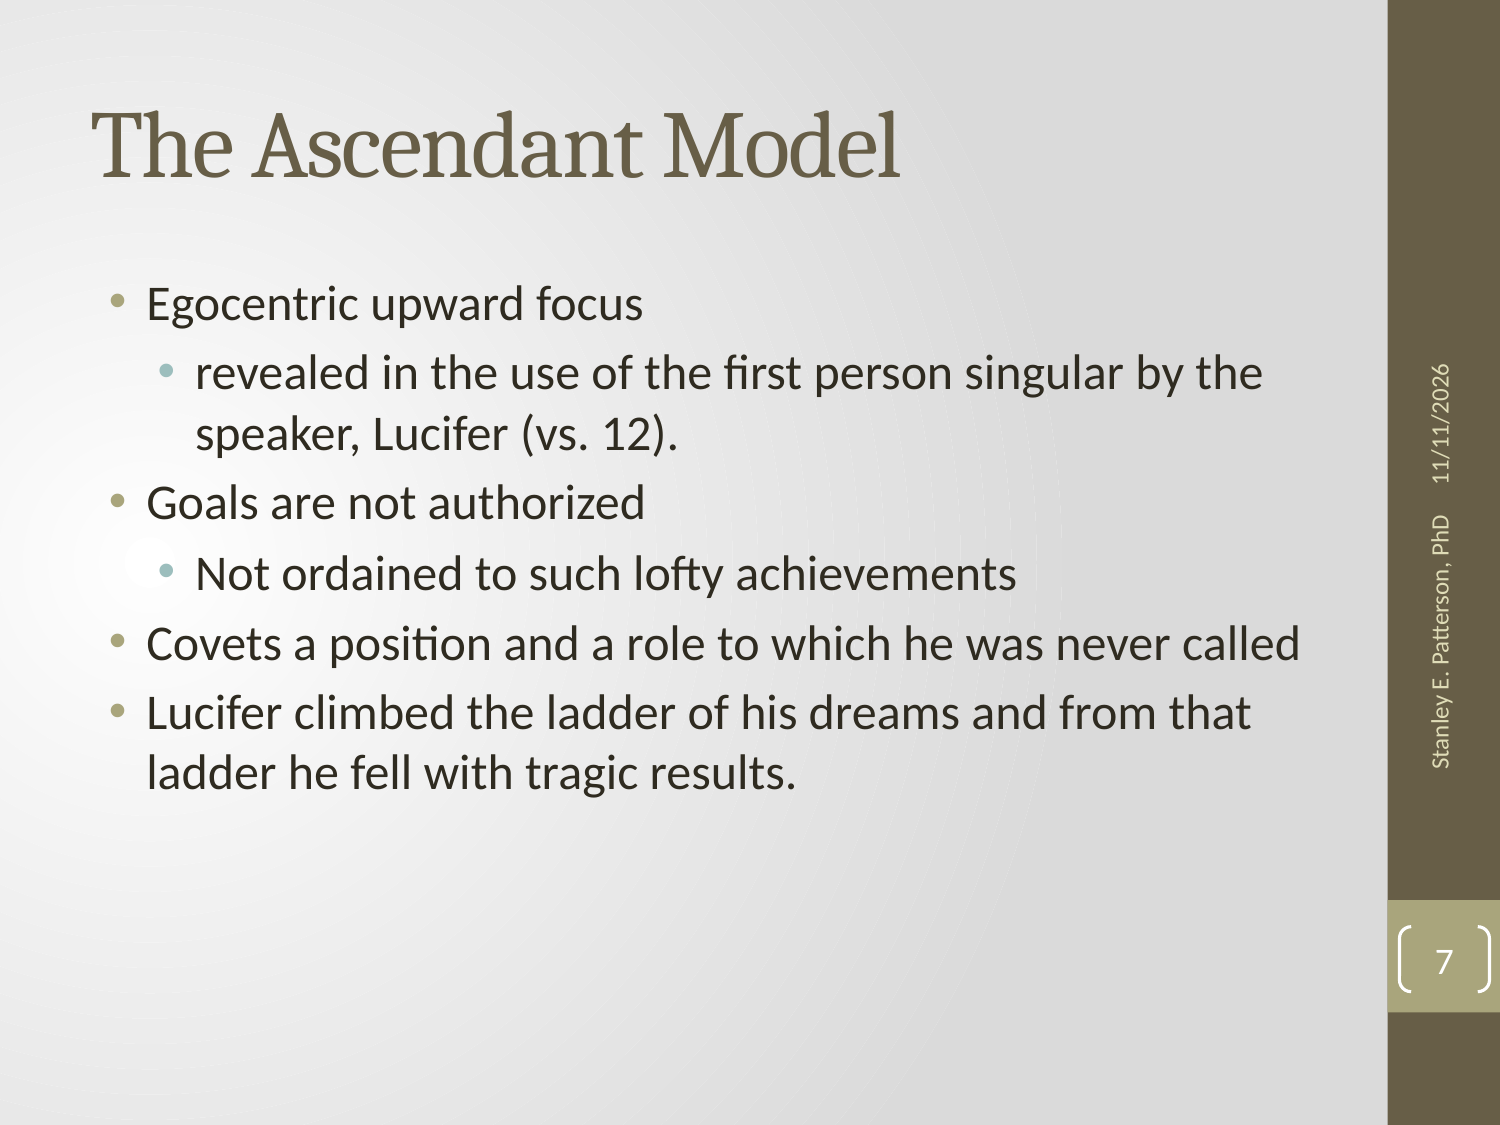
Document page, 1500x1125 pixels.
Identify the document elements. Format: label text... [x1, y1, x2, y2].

footer Stanley E. Patterson, PhD [1408, 500, 1469, 889]
list Egocentric upward focus revealed in the use of the first person singular by the speaker, Lucifer (vs. 12). Goals are not authorized Not ordained to such lofty achievements Covets a position and a role to which he was never called Lucifer climbed the ladder of his dreams and from that ladder he fell with tragic results. [75, 262, 1325, 1050]
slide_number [1408, 100, 1469, 500]
title The Ascendant Model [75, 45, 1325, 233]
slide_number 7 [1397, 925, 1492, 994]
